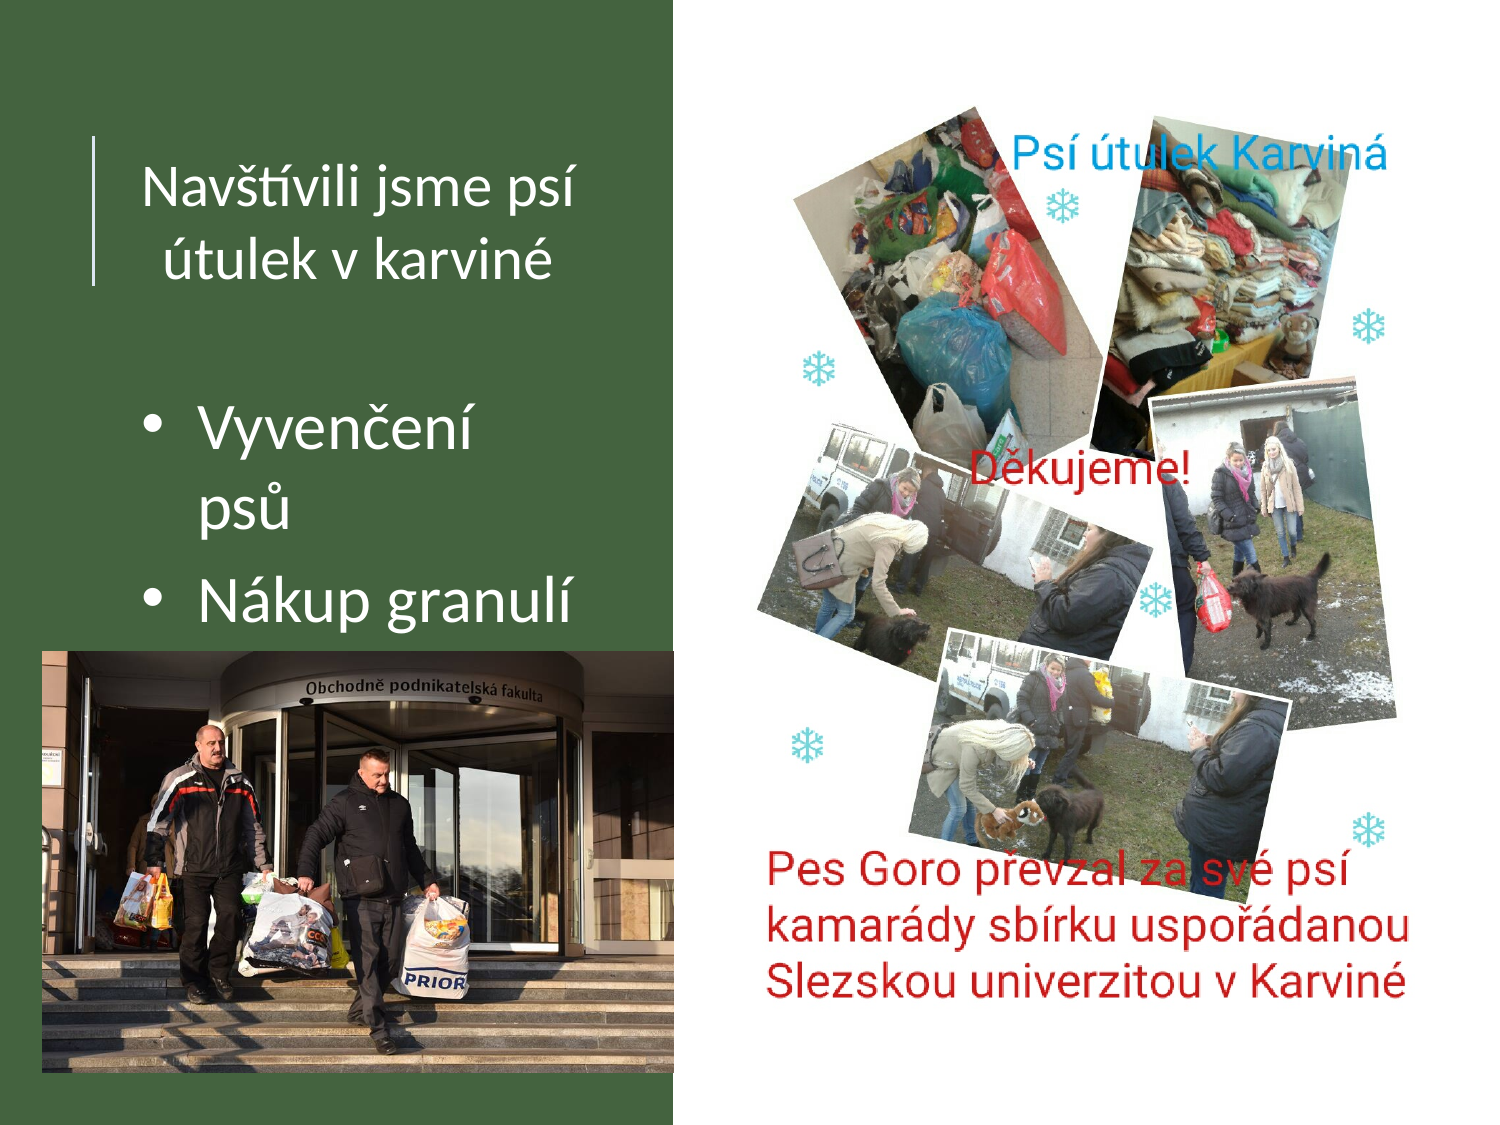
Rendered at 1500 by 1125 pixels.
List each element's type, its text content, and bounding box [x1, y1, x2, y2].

text_box [0, 0, 675, 1125]
list Vyvenčení psů Nákup granulí Již třetí ročník ročník!!!! [126, 375, 593, 650]
picture [42, 651, 675, 1073]
picture [749, 104, 1422, 1021]
title Navštívili jsme psí útulek v karviné [126, 96, 591, 342]
